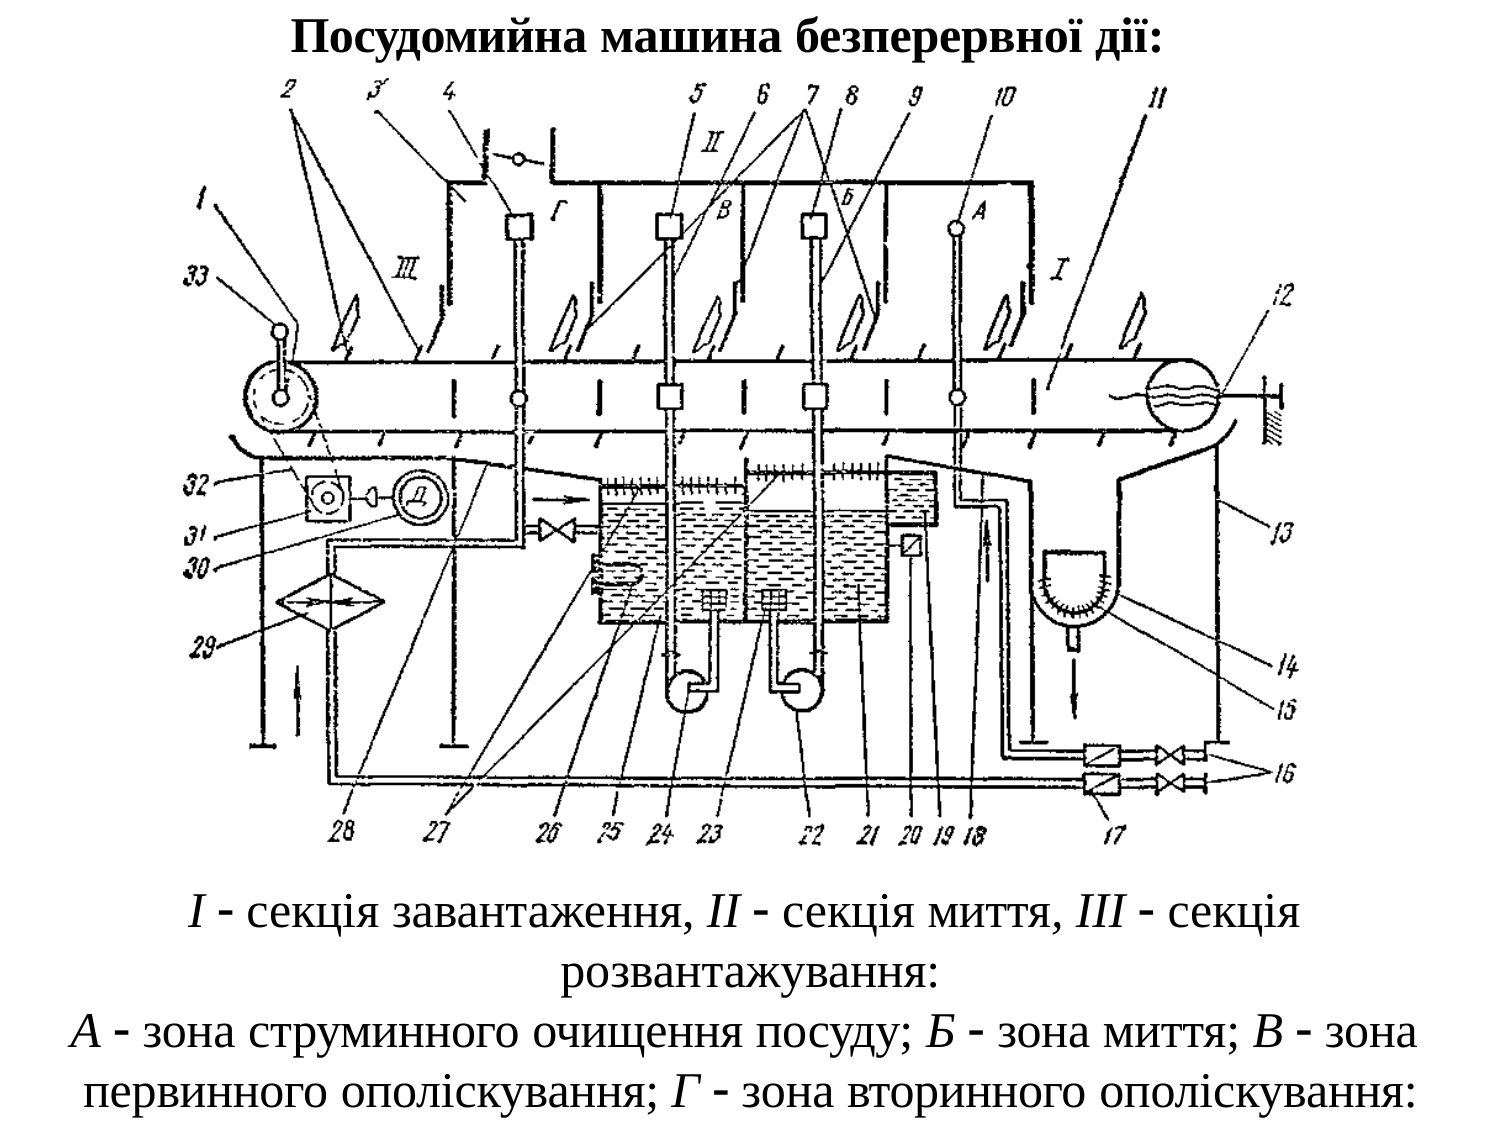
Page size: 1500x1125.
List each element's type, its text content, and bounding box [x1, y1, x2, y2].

title Посудомийна машина безперервної дії: [288, 0, 1176, 77]
picture [183, 78, 1299, 847]
text_box І  секція завантаження, ІІ  секція миття, ІІІ  секція розвантажування: А  зона струминного очищення посуду; Б  зона миття; В  зона первинного ополіскування; Г  зона вторинного ополіскування: [52, 873, 1447, 1118]
